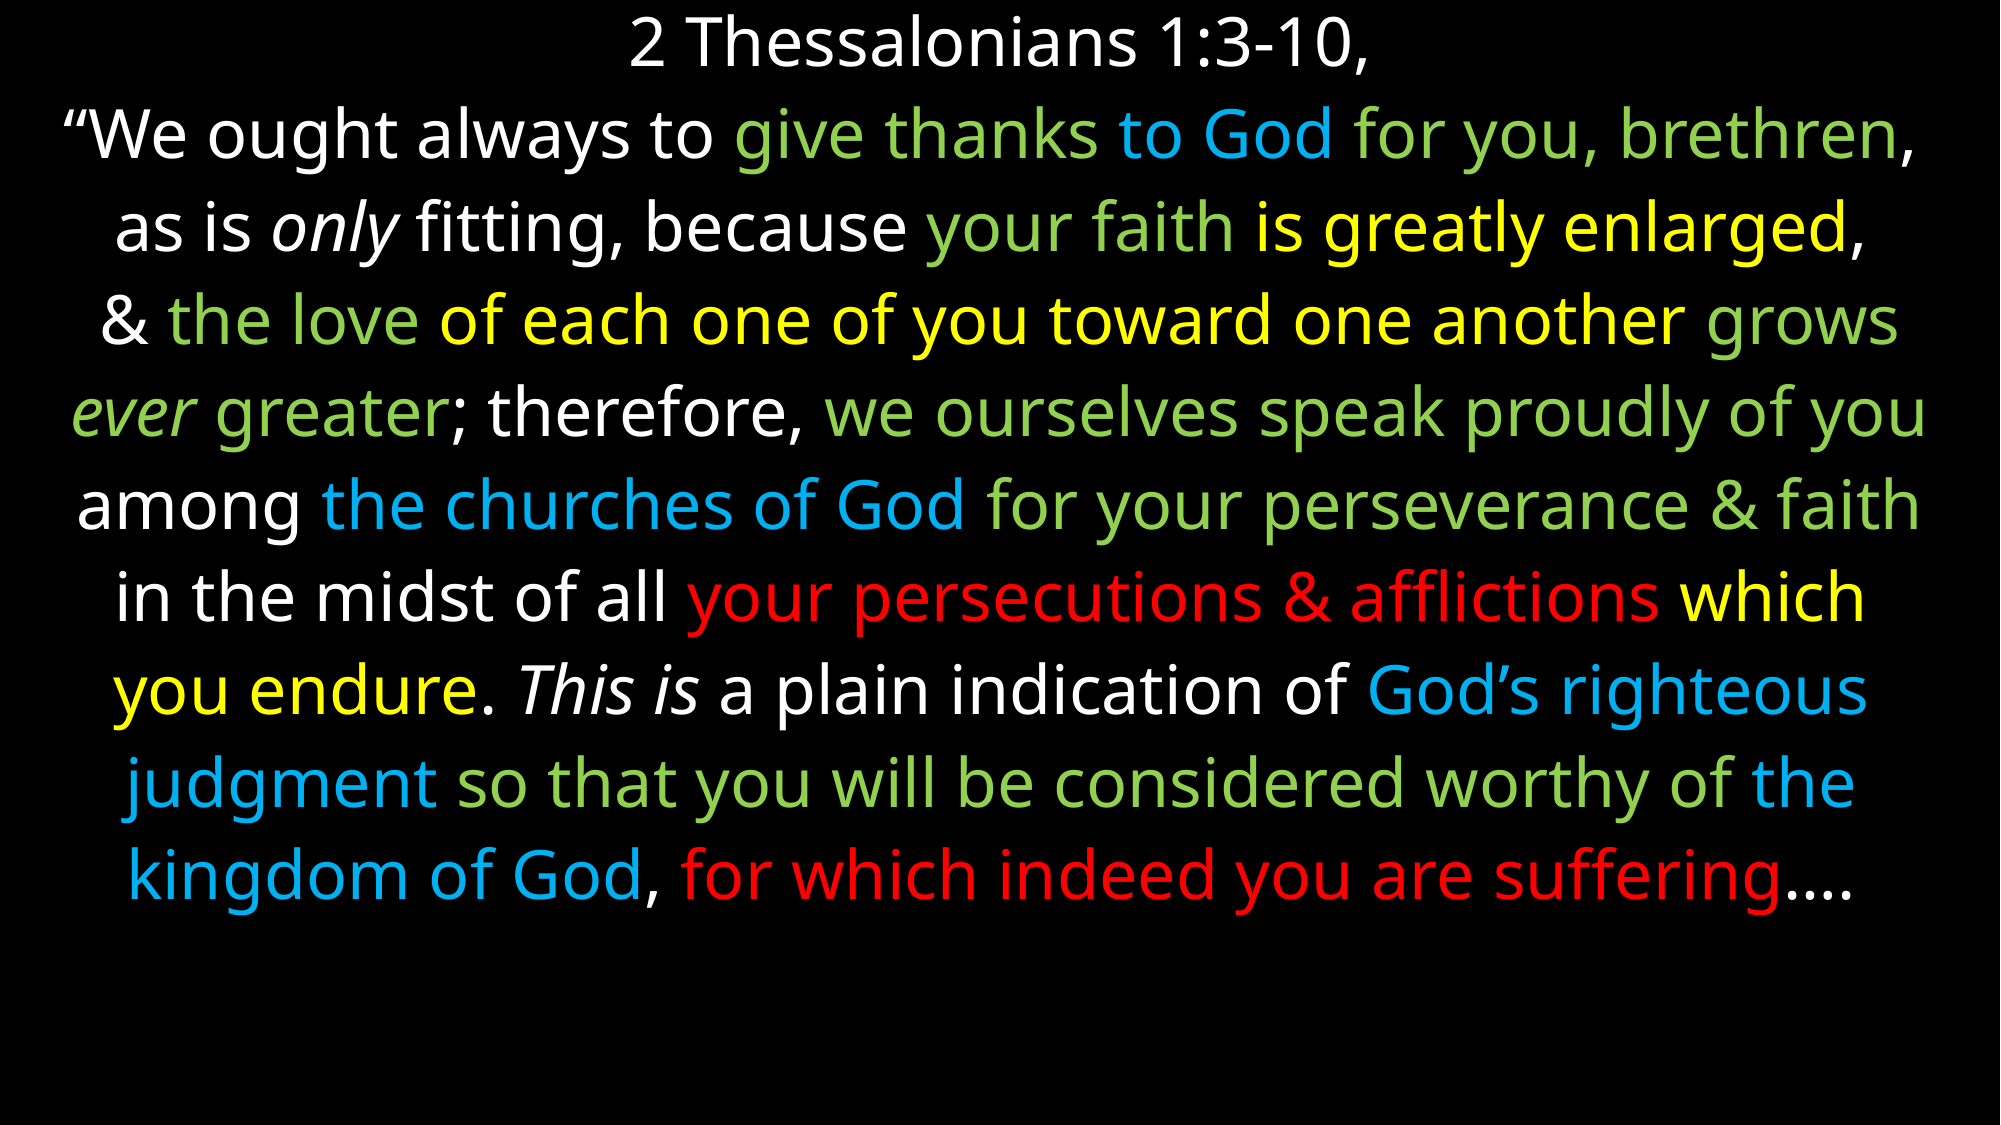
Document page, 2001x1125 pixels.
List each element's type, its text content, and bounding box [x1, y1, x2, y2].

list 2 Thessalonians 1:3-10, “We ought always to give thanks to God for you, brethren, as is only fitting, because your faith is greatly enlarged, & the love of each one of you toward one another grows ever greater; therefore, we ourselves speak proudly of you among the churches of God for your perseverance & faith in the midst of all your persecutions & afflictions which you endure. This is a plain indication of God’s righteous judgment so that you will be considered worthy of the kingdom of God, for which indeed you are suffering…. [0, 0, 2000, 1125]
